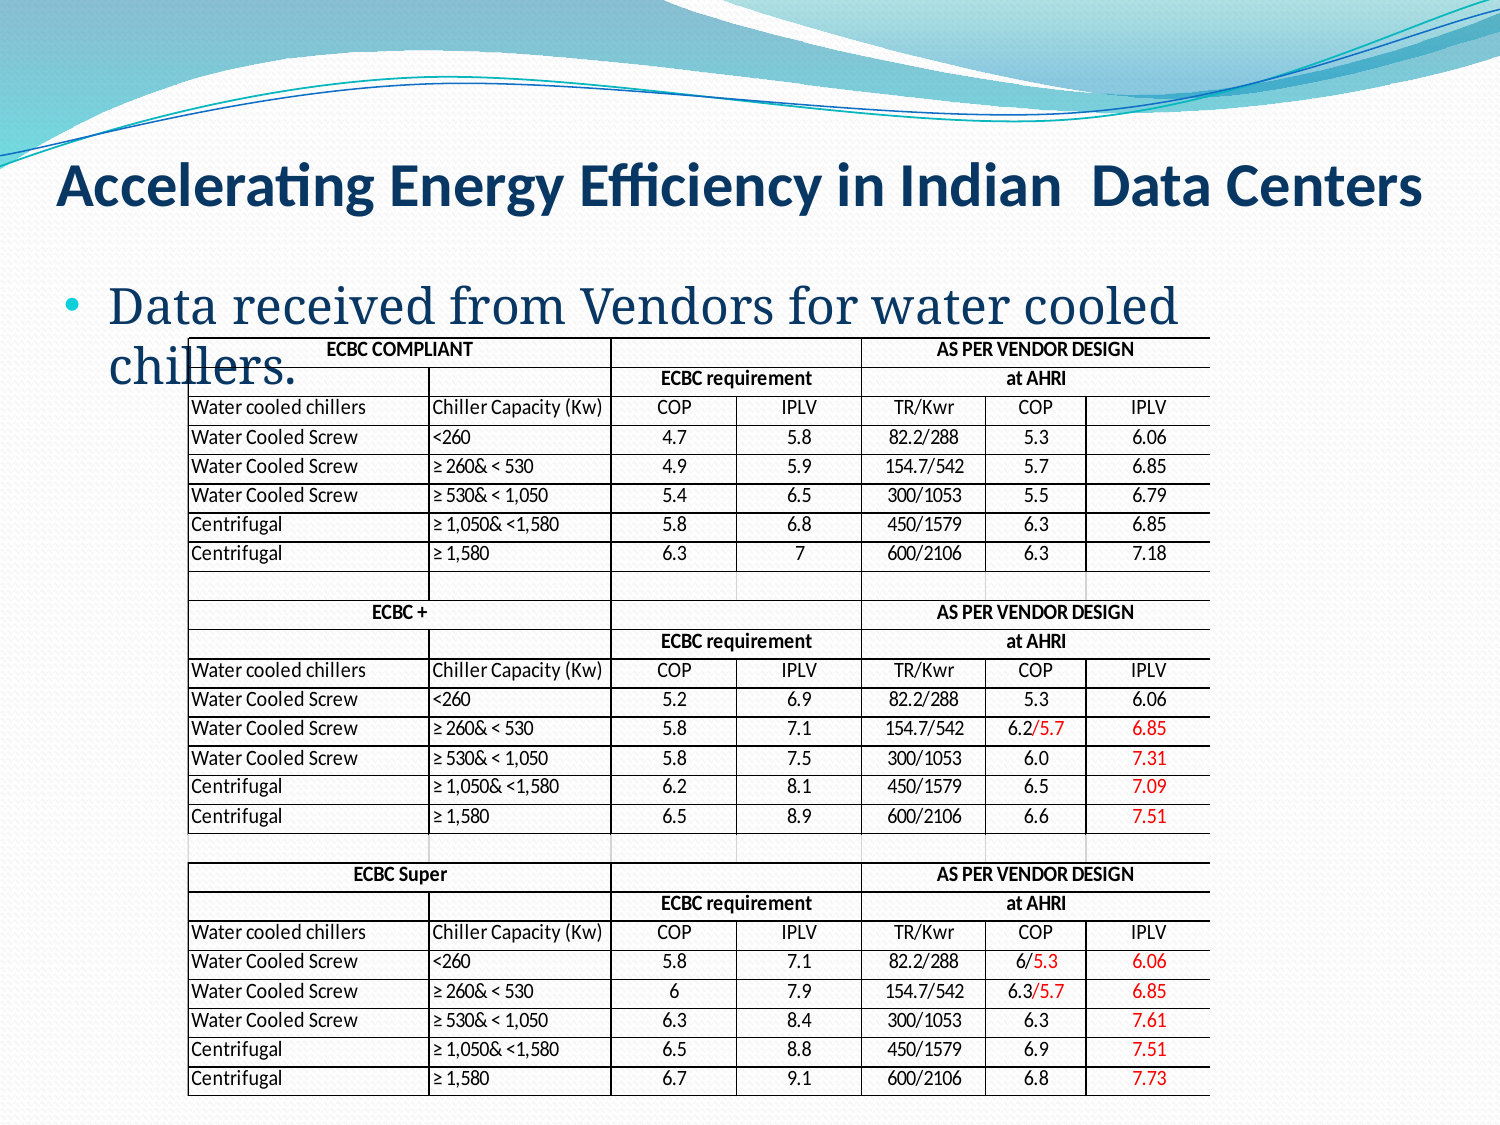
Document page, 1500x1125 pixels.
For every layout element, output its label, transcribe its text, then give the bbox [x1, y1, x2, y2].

list Data received from Vendors for water cooled chillers. [49, 266, 1343, 1050]
text_box Accelerating Energy Efficiency in Indian Data Centers [56, 124, 1444, 220]
picture [187, 337, 1212, 1098]
